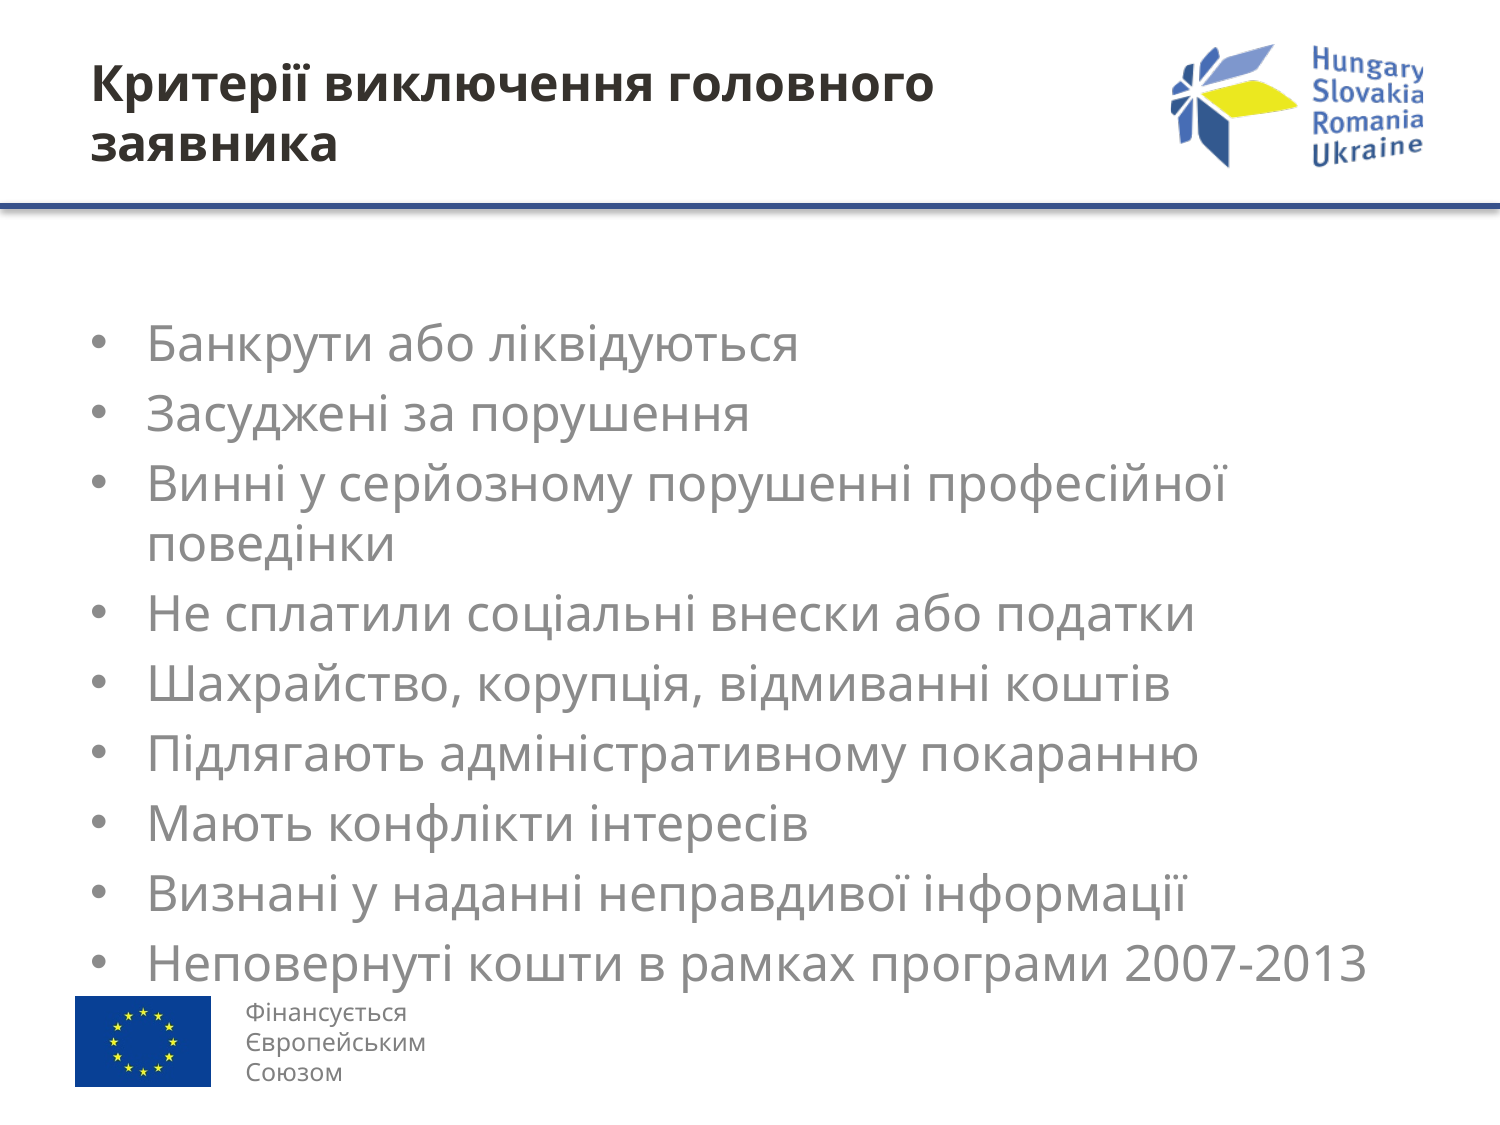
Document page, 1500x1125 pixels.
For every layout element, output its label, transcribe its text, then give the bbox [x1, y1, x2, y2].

title Критерії виключення головного заявника [75, 58, 1168, 165]
subtitle Банкрути або ліквідуються Засуджені за порушення Винні у серйозному порушенні професійної поведінки Не сплатили соціальні внески або податки Шахрайство, корупція, відмиванні коштів Підлягають адміністративному покаранню Мають конфлікти інтересів Визнані у наданні неправдивої інформації Неповернуті кошти в рамках програми 2007-2013 [75, 304, 1425, 1020]
picture [75, 1020, 211, 1087]
